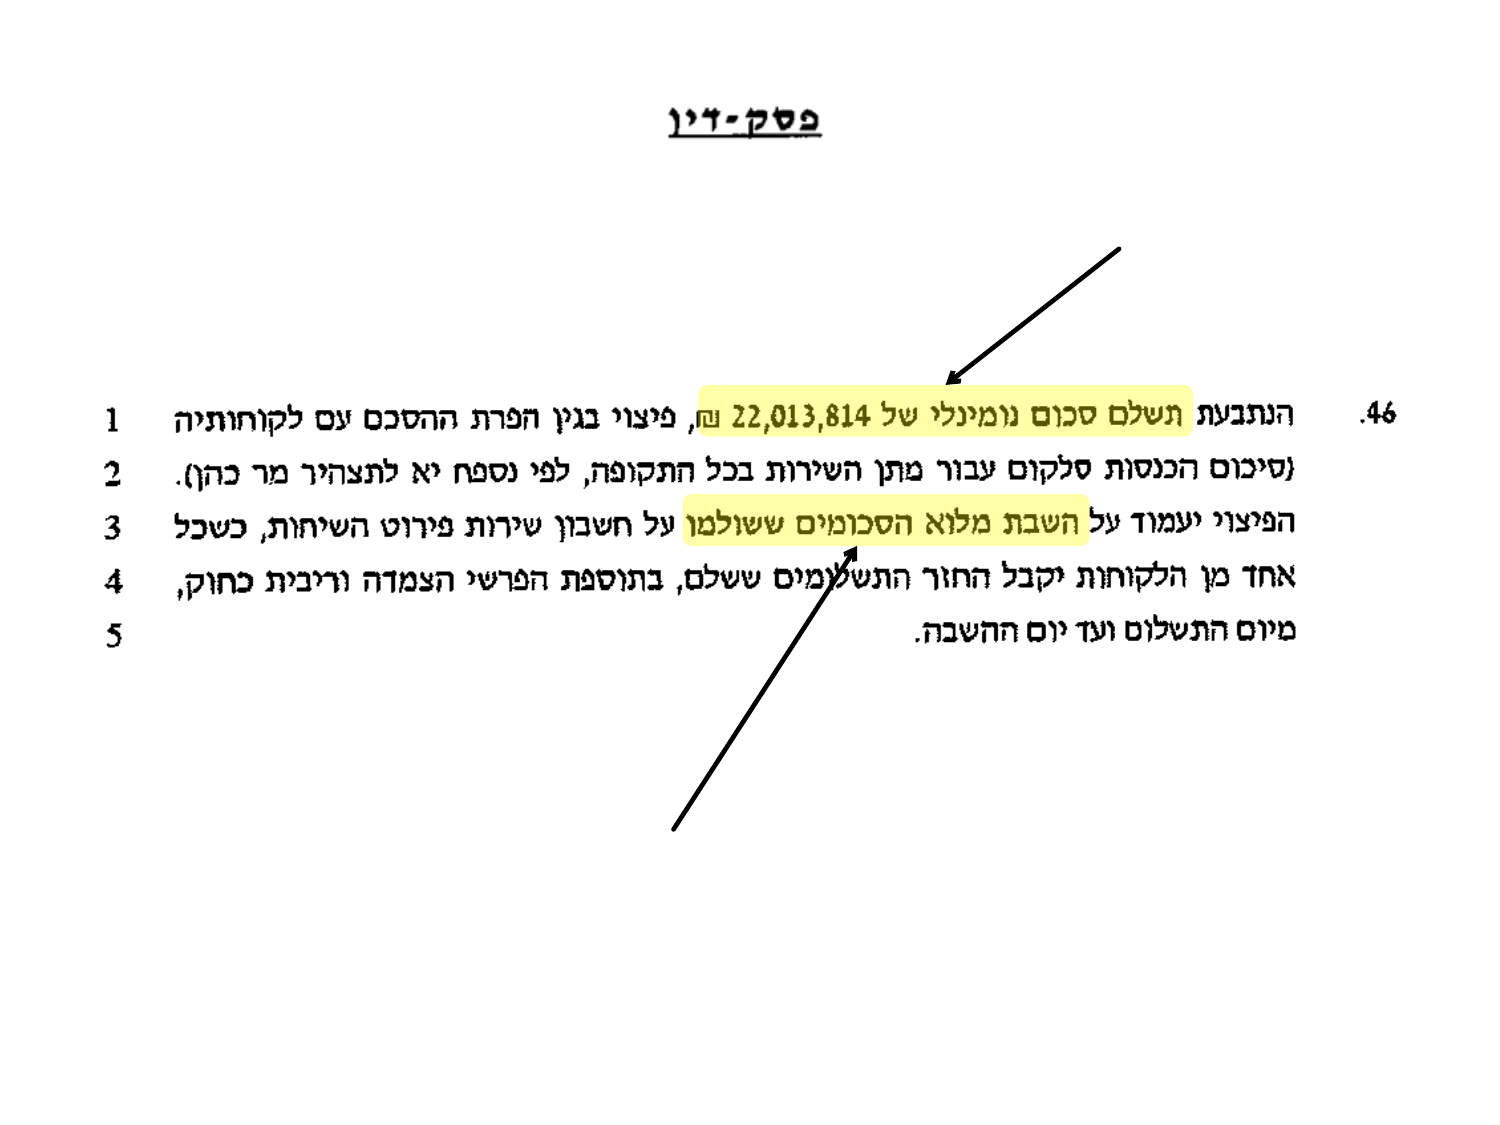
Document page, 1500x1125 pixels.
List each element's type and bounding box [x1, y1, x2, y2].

picture [54, 369, 673, 661]
text_box [673, 248, 1194, 830]
picture [641, 97, 846, 153]
picture [1194, 369, 1447, 661]
